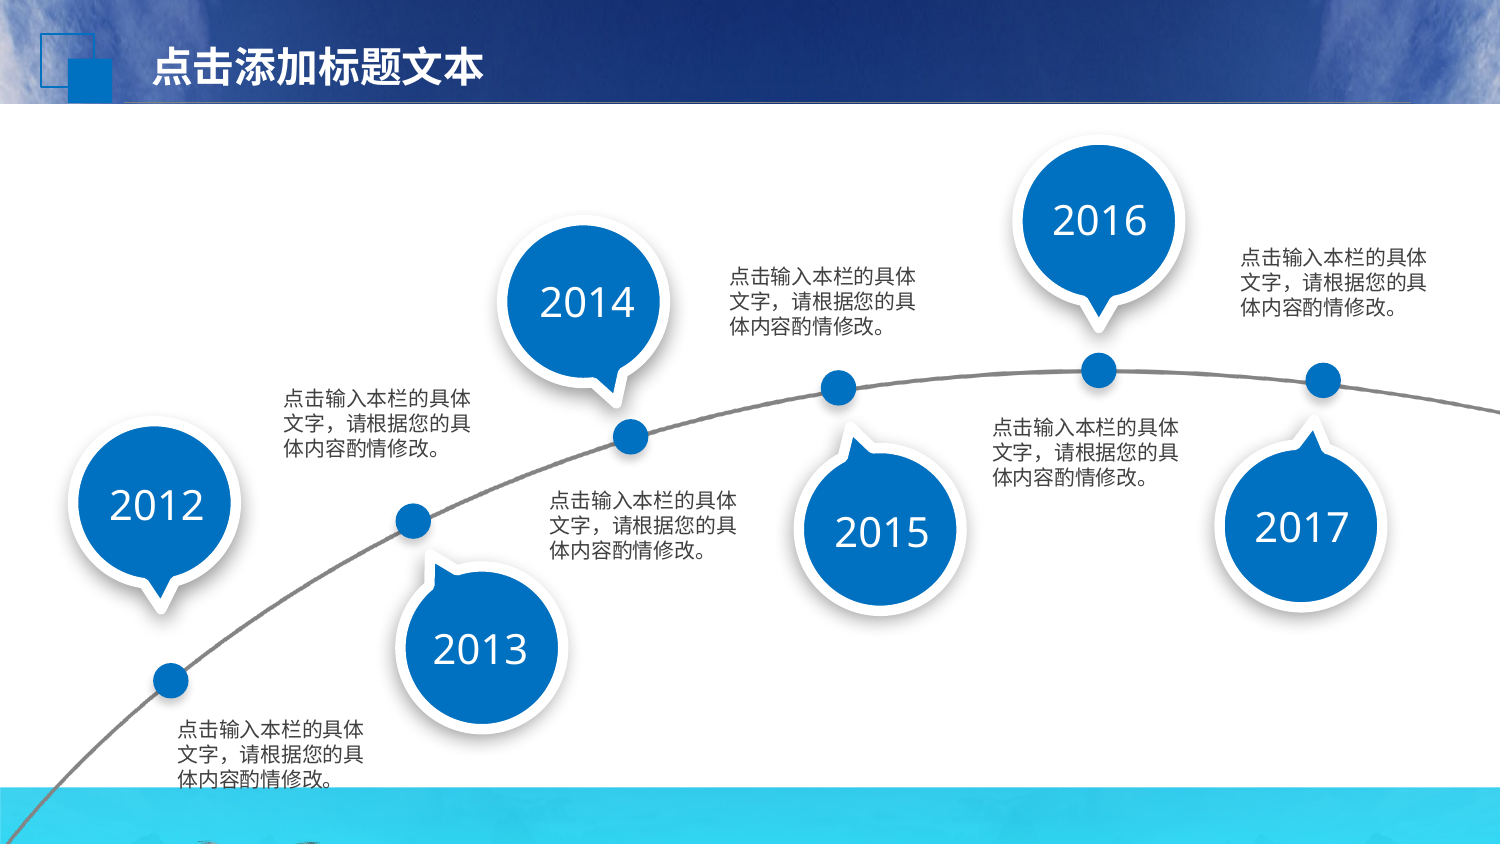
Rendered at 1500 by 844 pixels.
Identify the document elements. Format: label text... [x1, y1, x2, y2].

text_box 点击输入本栏的具体文字，请根据您的具体内容酌情修改。 [714, 256, 948, 332]
picture [0, 0, 1500, 104]
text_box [1017, 139, 1181, 329]
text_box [794, 422, 959, 612]
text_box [505, 219, 669, 409]
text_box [1220, 418, 1385, 608]
text_box 点击输入本栏的具体文字，请根据您的具体内容酌情修改。 [1226, 237, 1459, 327]
picture [0, 334, 1500, 844]
text_box 点击添加标题文本 [136, 33, 501, 99]
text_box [393, 542, 558, 732]
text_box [73, 420, 237, 610]
